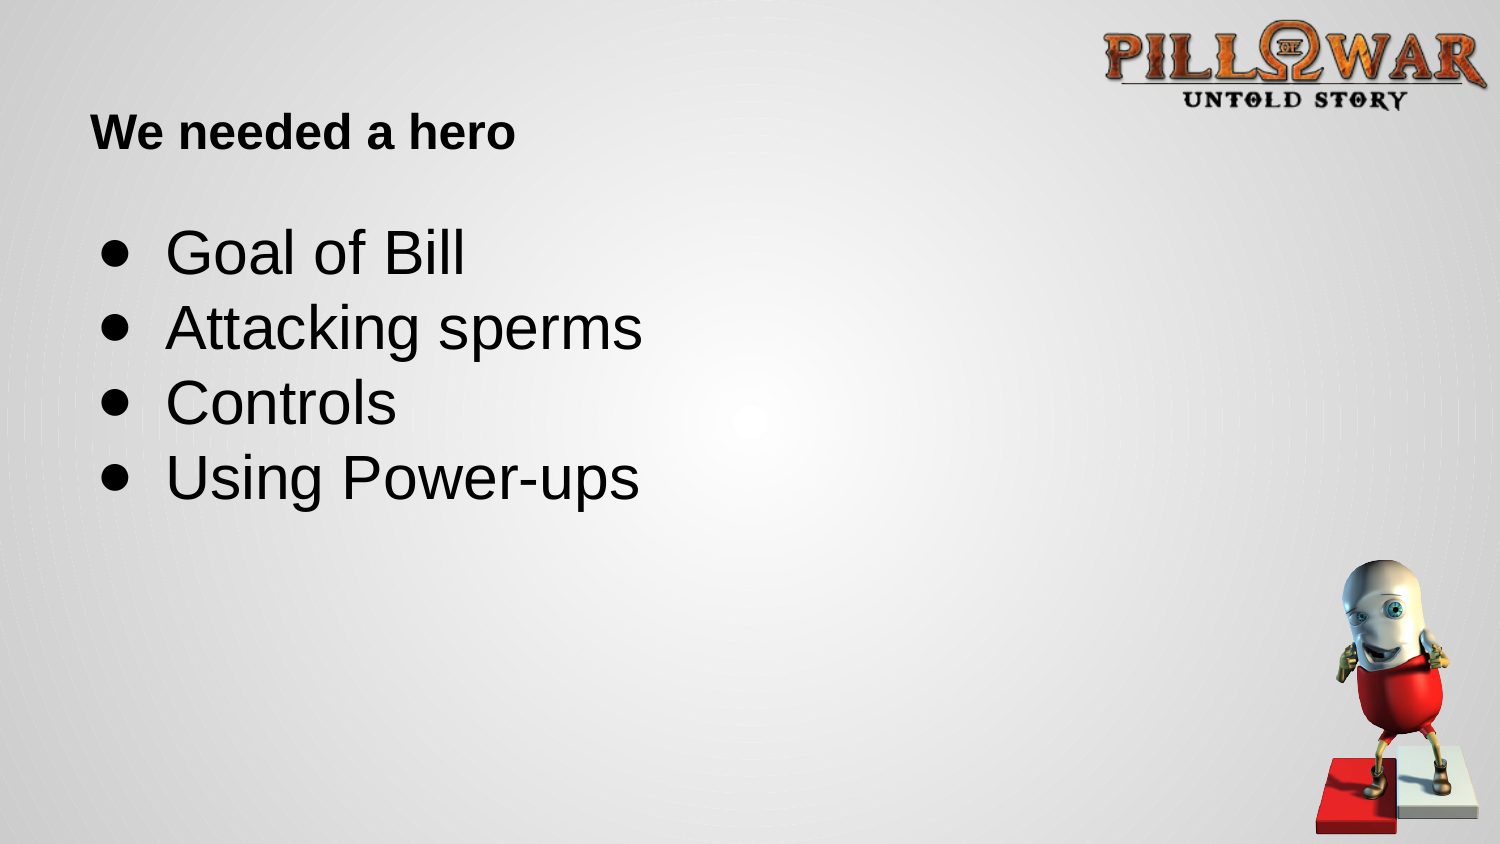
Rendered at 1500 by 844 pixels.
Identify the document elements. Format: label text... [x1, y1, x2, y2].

picture [1297, 558, 1500, 844]
title We needed a hero [74, 33, 1426, 175]
list Goal of Bill Attacking sperms Controls Using Power-ups [74, 196, 1426, 809]
picture [1098, 17, 1491, 111]
